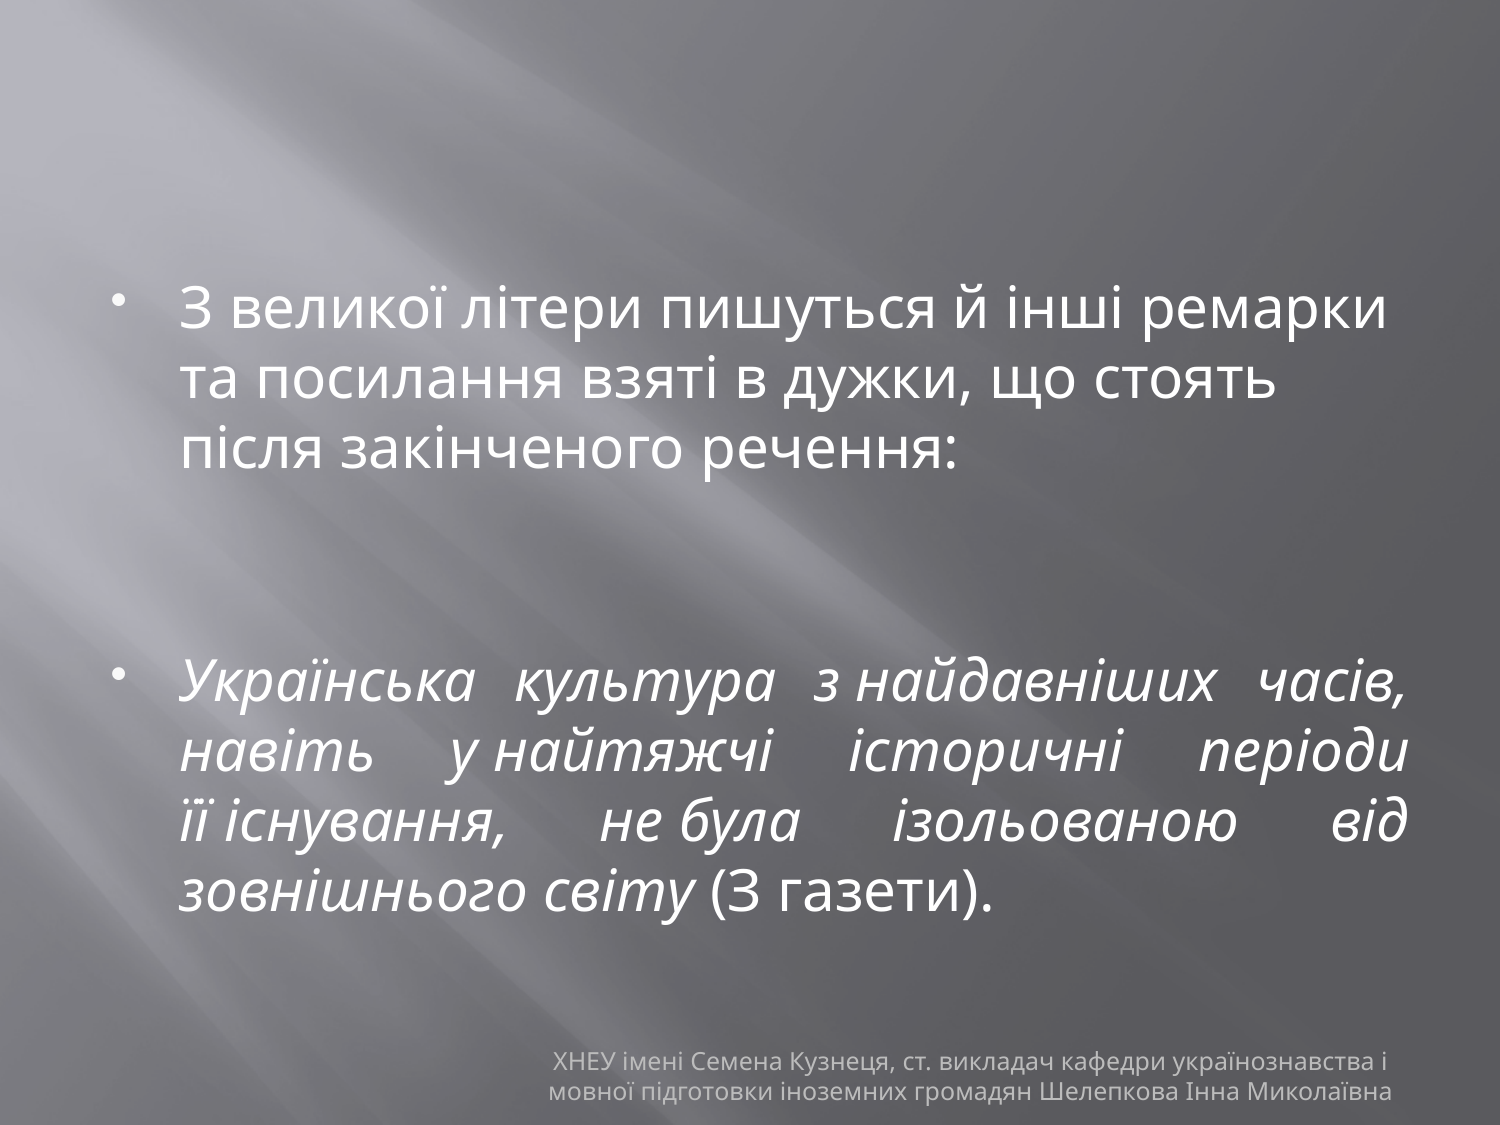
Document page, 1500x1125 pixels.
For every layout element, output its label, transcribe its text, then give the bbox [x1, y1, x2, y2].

list З великої літери пишуться й інші ремарки та посилання взяті в дужки, що стоять після закінченого речення: Українська культура з найдавніших часів, навіть у найтяжчі історичні періоди її існування, не була ізольованою від зовнішнього світу (З газети). [75, 262, 1425, 1035]
footer ХНЕУ імені Семена Кузнеця, ст. викладач кафедри українознавства і мовної підготовки іноземних громадян Шелепкова Інна Миколаївна [512, 1052, 1430, 1113]
